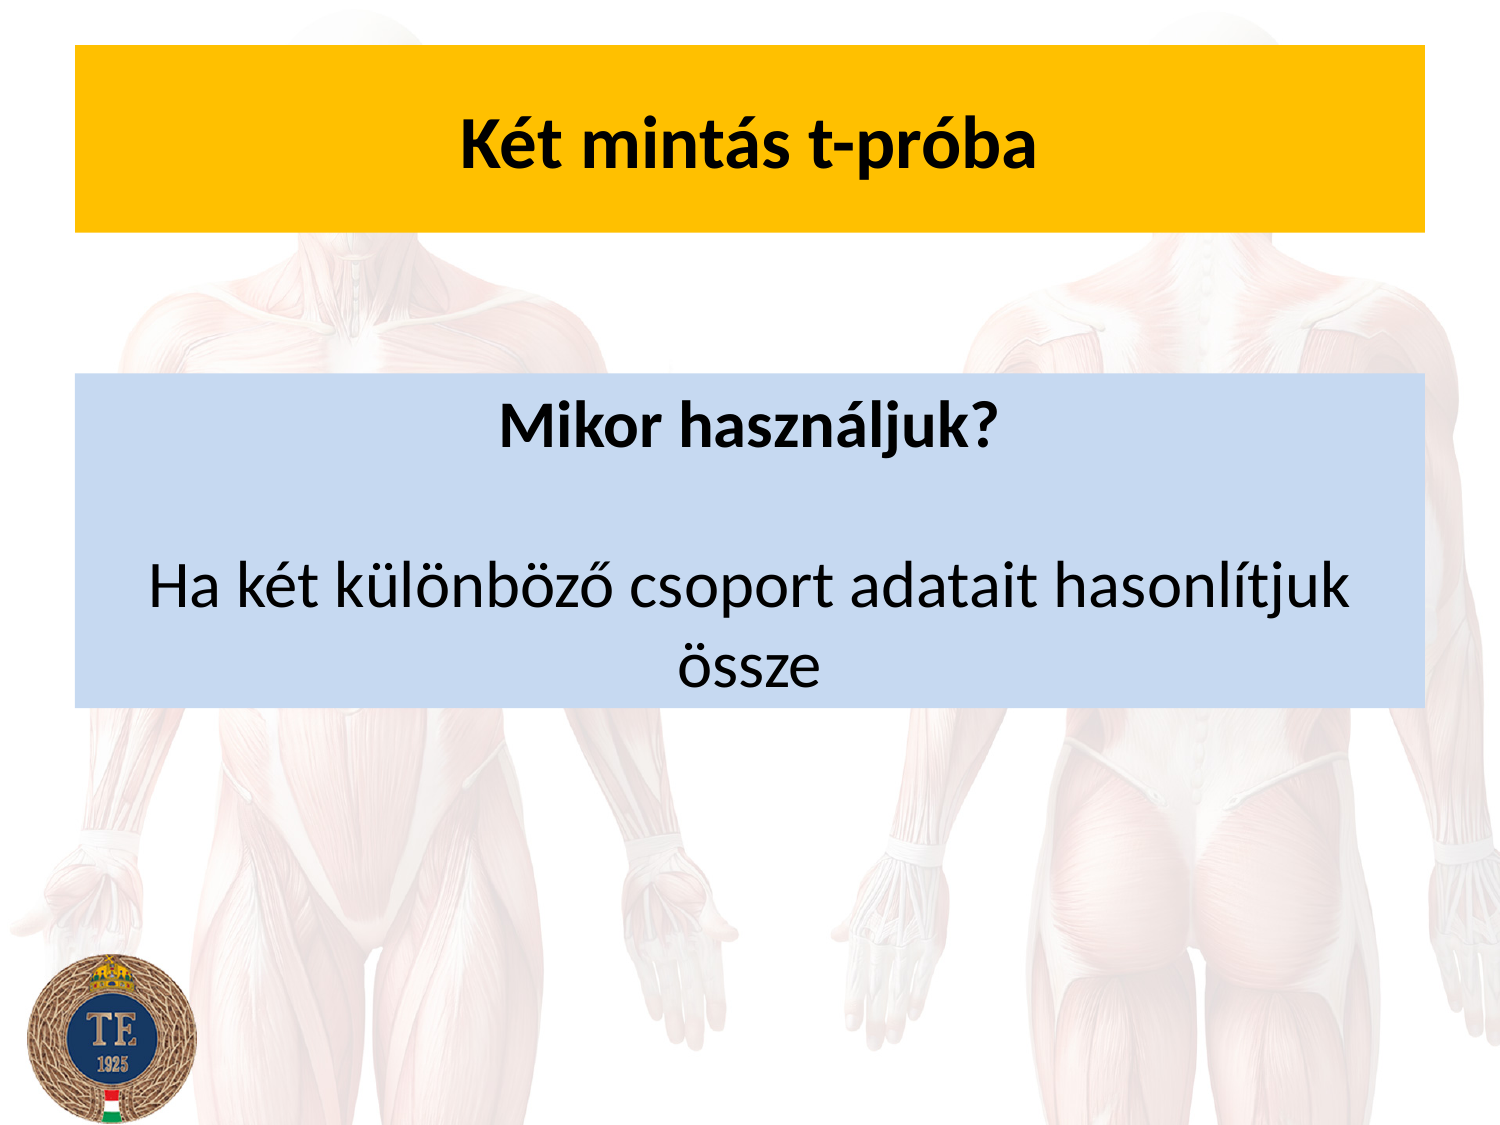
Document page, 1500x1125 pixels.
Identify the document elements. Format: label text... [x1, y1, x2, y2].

text_box Mikor használjuk? Ha két különböző csoport adatait hasonlítjuk össze [74, 373, 1425, 709]
picture [0, 0, 1500, 1125]
title Két mintás t-próba [75, 45, 1425, 233]
